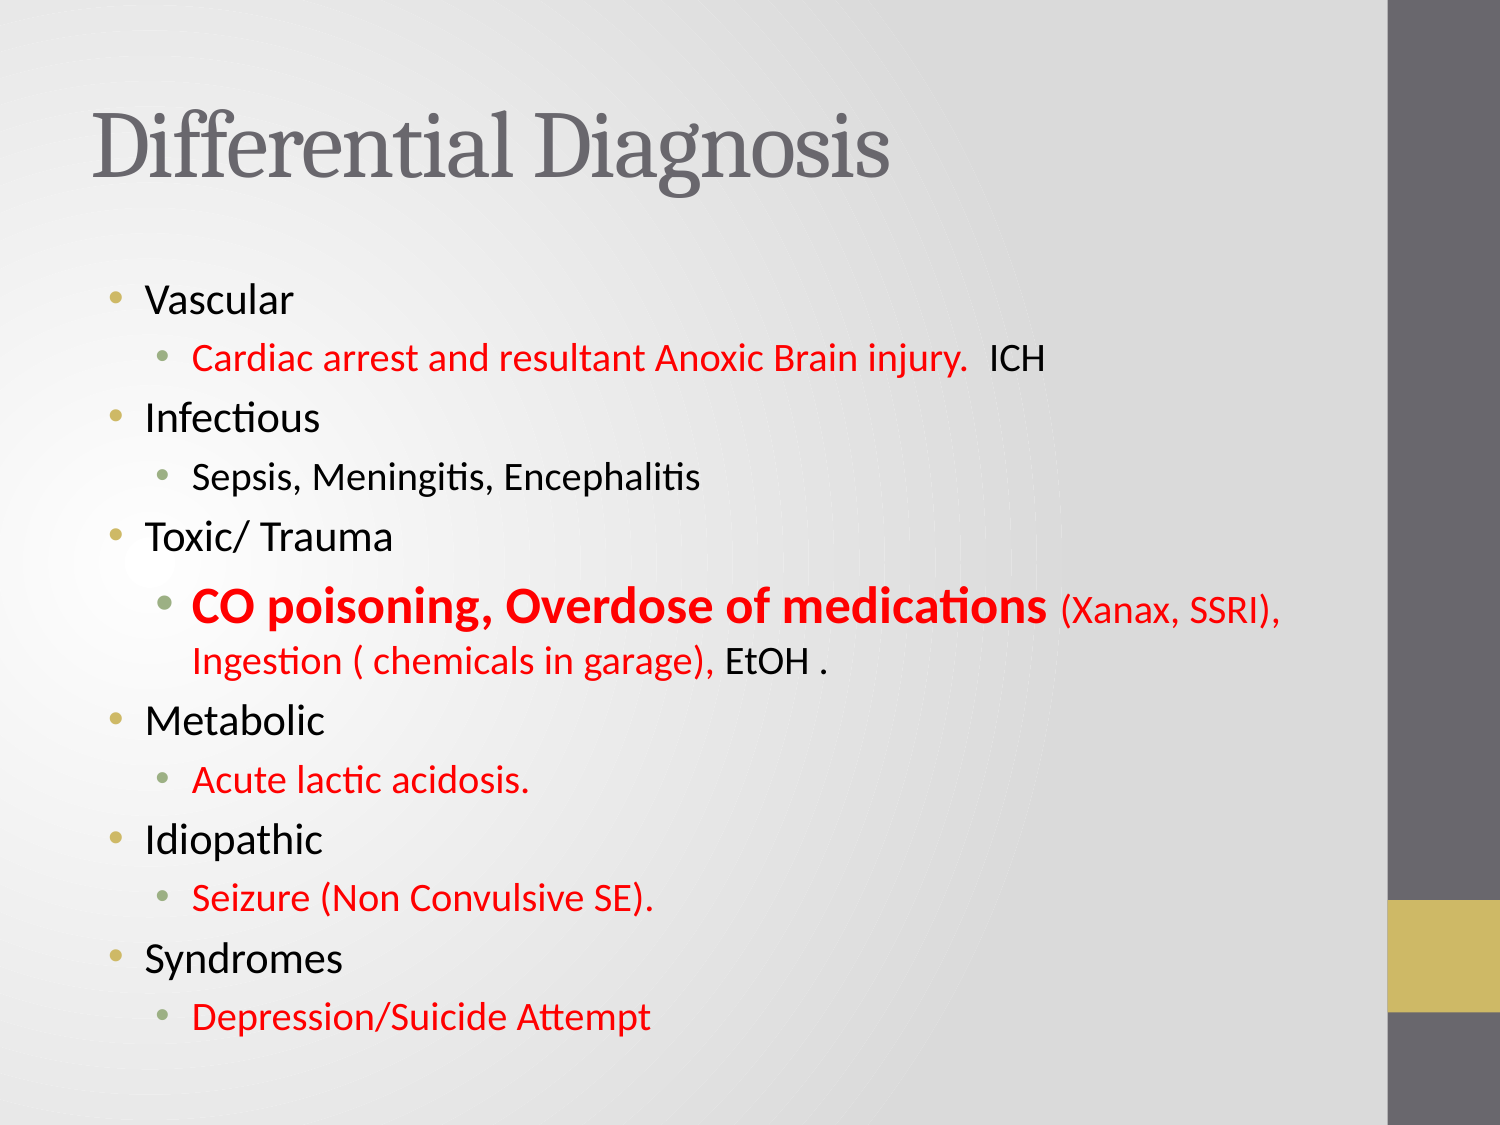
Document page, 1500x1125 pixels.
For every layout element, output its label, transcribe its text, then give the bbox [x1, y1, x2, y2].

list Vascular Cardiac arrest and resultant Anoxic Brain injury. ICH Infectious Sepsis, Meningitis, Encephalitis Toxic/ Trauma CO poisoning, Overdose of medications (Xanax, SSRI), Ingestion ( chemicals in garage), EtOH . Metabolic Acute lactic acidosis. Idiopathic Seizure (Non Convulsive SE). Syndromes Depression/Suicide Attempt [75, 262, 1325, 1050]
title Differential Diagnosis [75, 45, 1325, 233]
